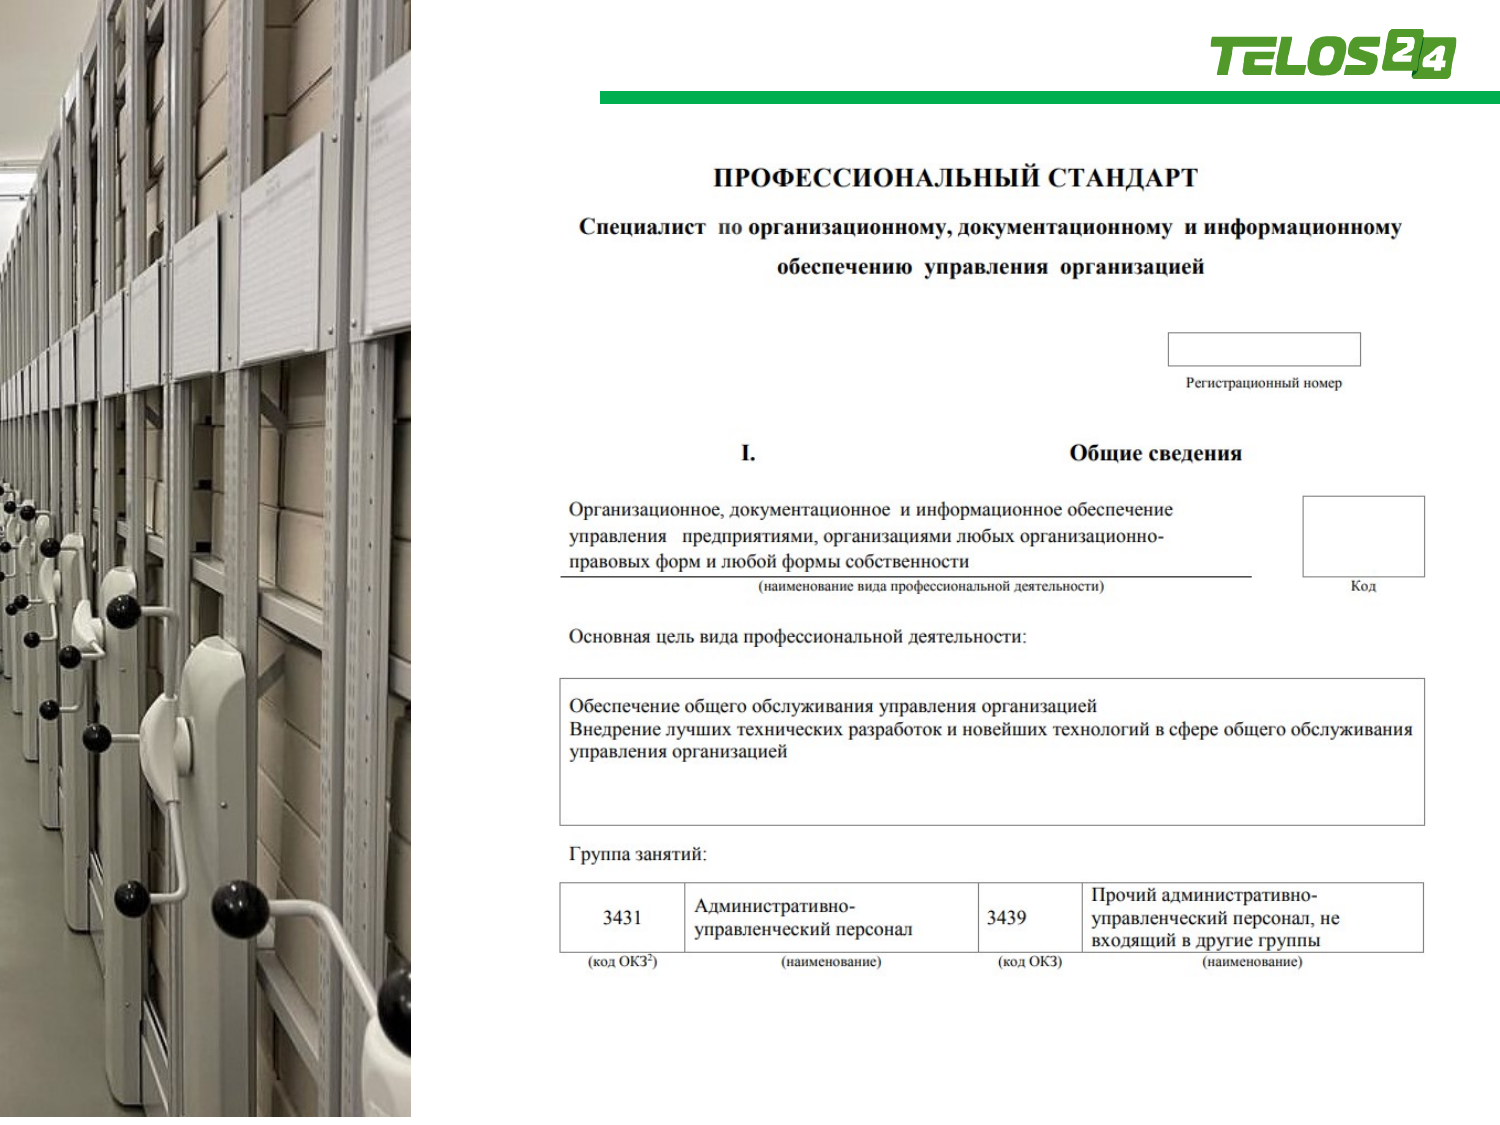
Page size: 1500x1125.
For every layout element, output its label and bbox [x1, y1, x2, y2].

picture [480, 128, 1455, 997]
picture [0, 0, 411, 1117]
picture [1145, 24, 1500, 86]
